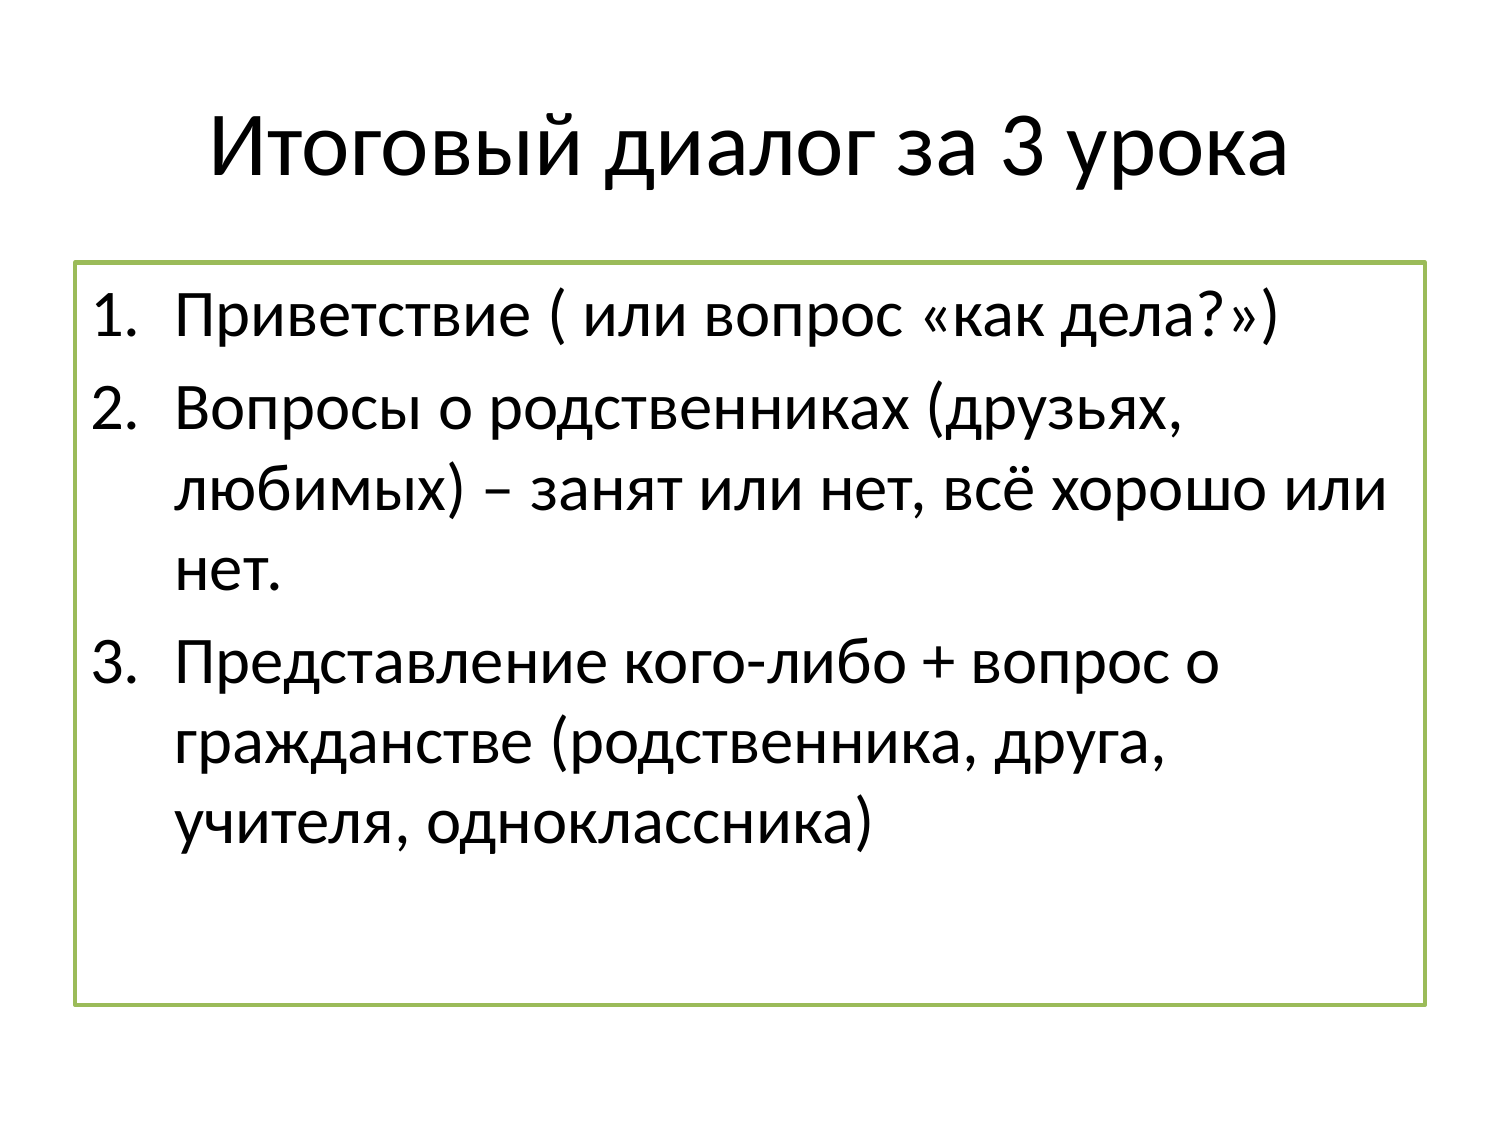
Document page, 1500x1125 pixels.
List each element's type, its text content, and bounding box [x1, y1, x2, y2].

list Приветствие ( или вопрос «как дела?») Вопросы о родственниках (друзьях, любимых) – занят или нет, всё хорошо или нет. Представление кого-либо + вопрос о гражданстве (родственника, друга, учителя, одноклассника) [73, 260, 1427, 1007]
title Итоговый диалог за 3 урока [75, 45, 1425, 233]
